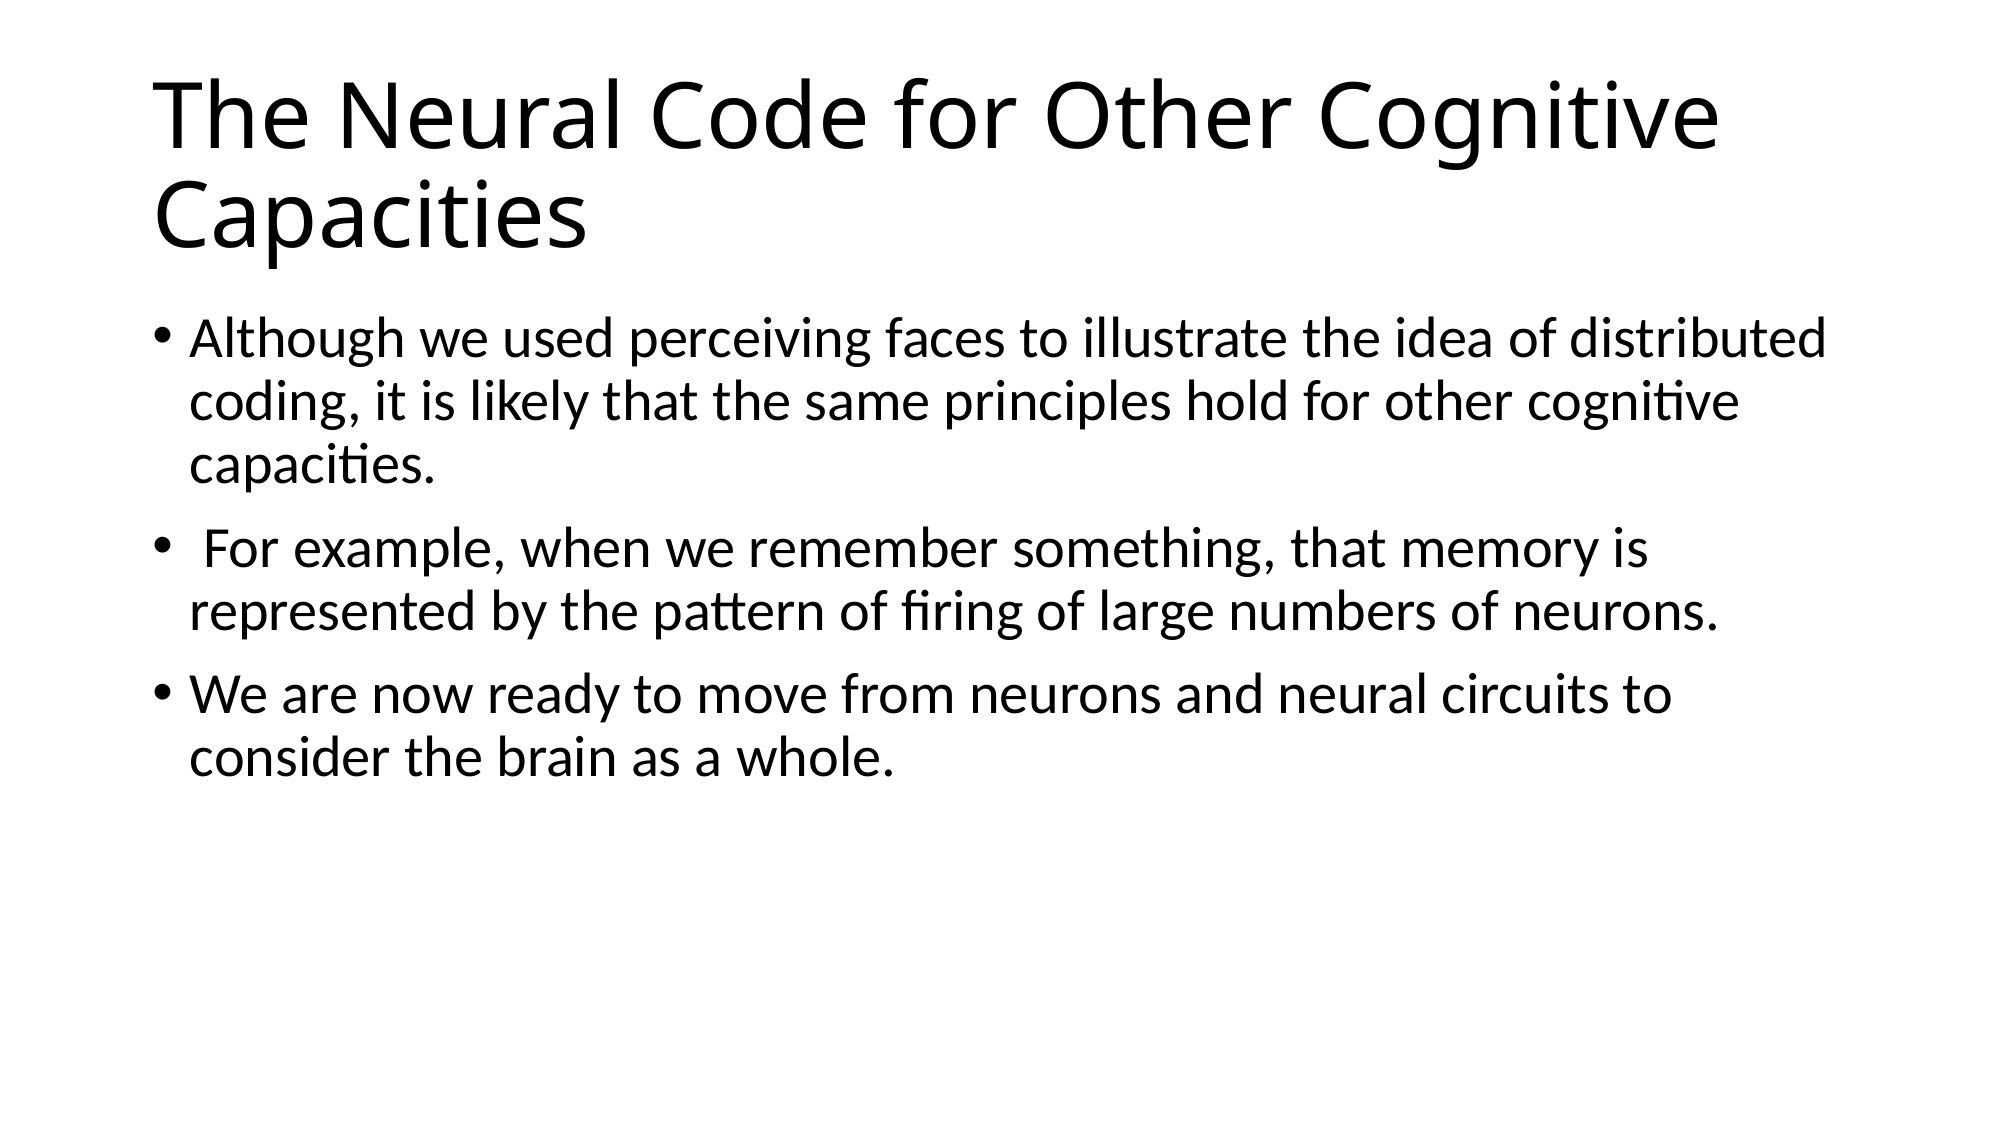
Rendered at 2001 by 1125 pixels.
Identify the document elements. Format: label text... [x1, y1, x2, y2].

list Although we used perceiving faces to illustrate the idea of distributed coding, it is likely that the same principles hold for other cognitive capacities. For example, when we remember something, that memory is represented by the pattern of firing of large numbers of neurons. We are now ready to move from neurons and neural circuits to consider the brain as a whole. [137, 299, 1863, 1014]
title The Neural Code for Other Cognitive Capacities [137, 59, 1863, 278]
